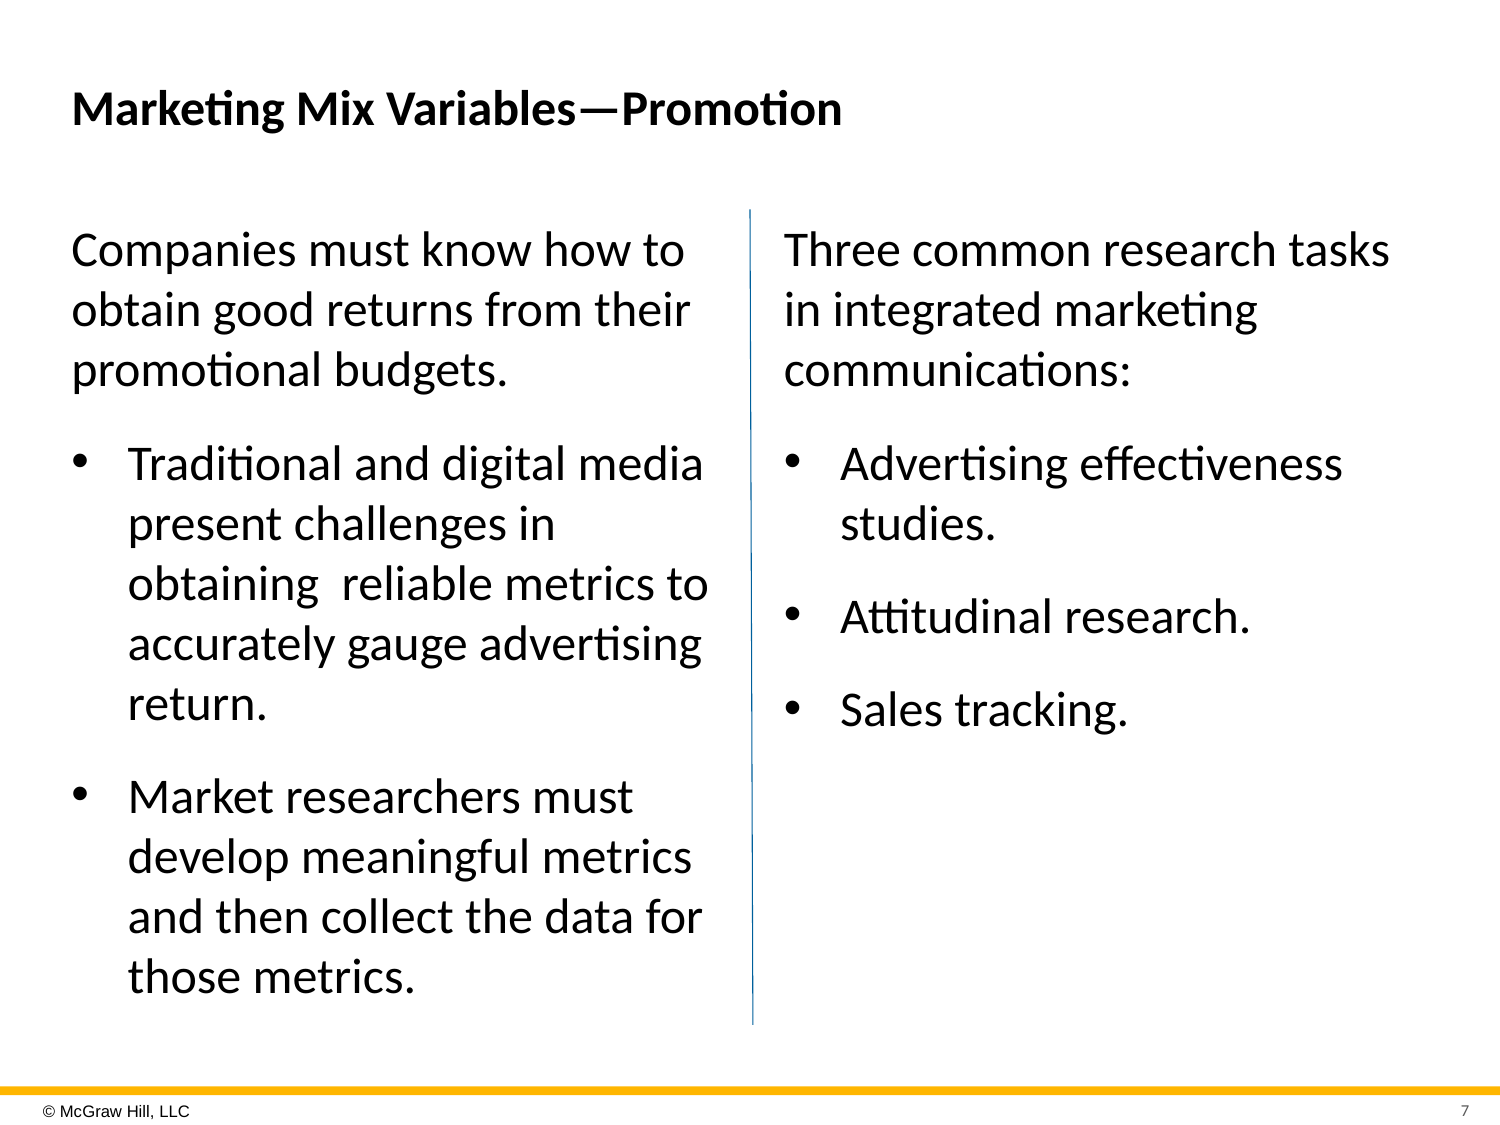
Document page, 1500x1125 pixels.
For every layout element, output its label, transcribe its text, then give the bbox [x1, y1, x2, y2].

list Three common research tasks in integrated marketing communications: Advertising effectiveness studies. Attitudinal research. Sales tracking. [768, 209, 1444, 1026]
title Marketing Mix Variables—Promotion [56, 50, 1444, 162]
list Companies must know how to obtain good returns from their promotional budgets. Traditional and digital media present challenges in obtaining reliable metrics to accurately gauge advertising return. Market researchers must develop meaningful metrics and then collect the data for those metrics. [56, 209, 732, 1026]
slide_number 7 [1418, 1096, 1477, 1123]
